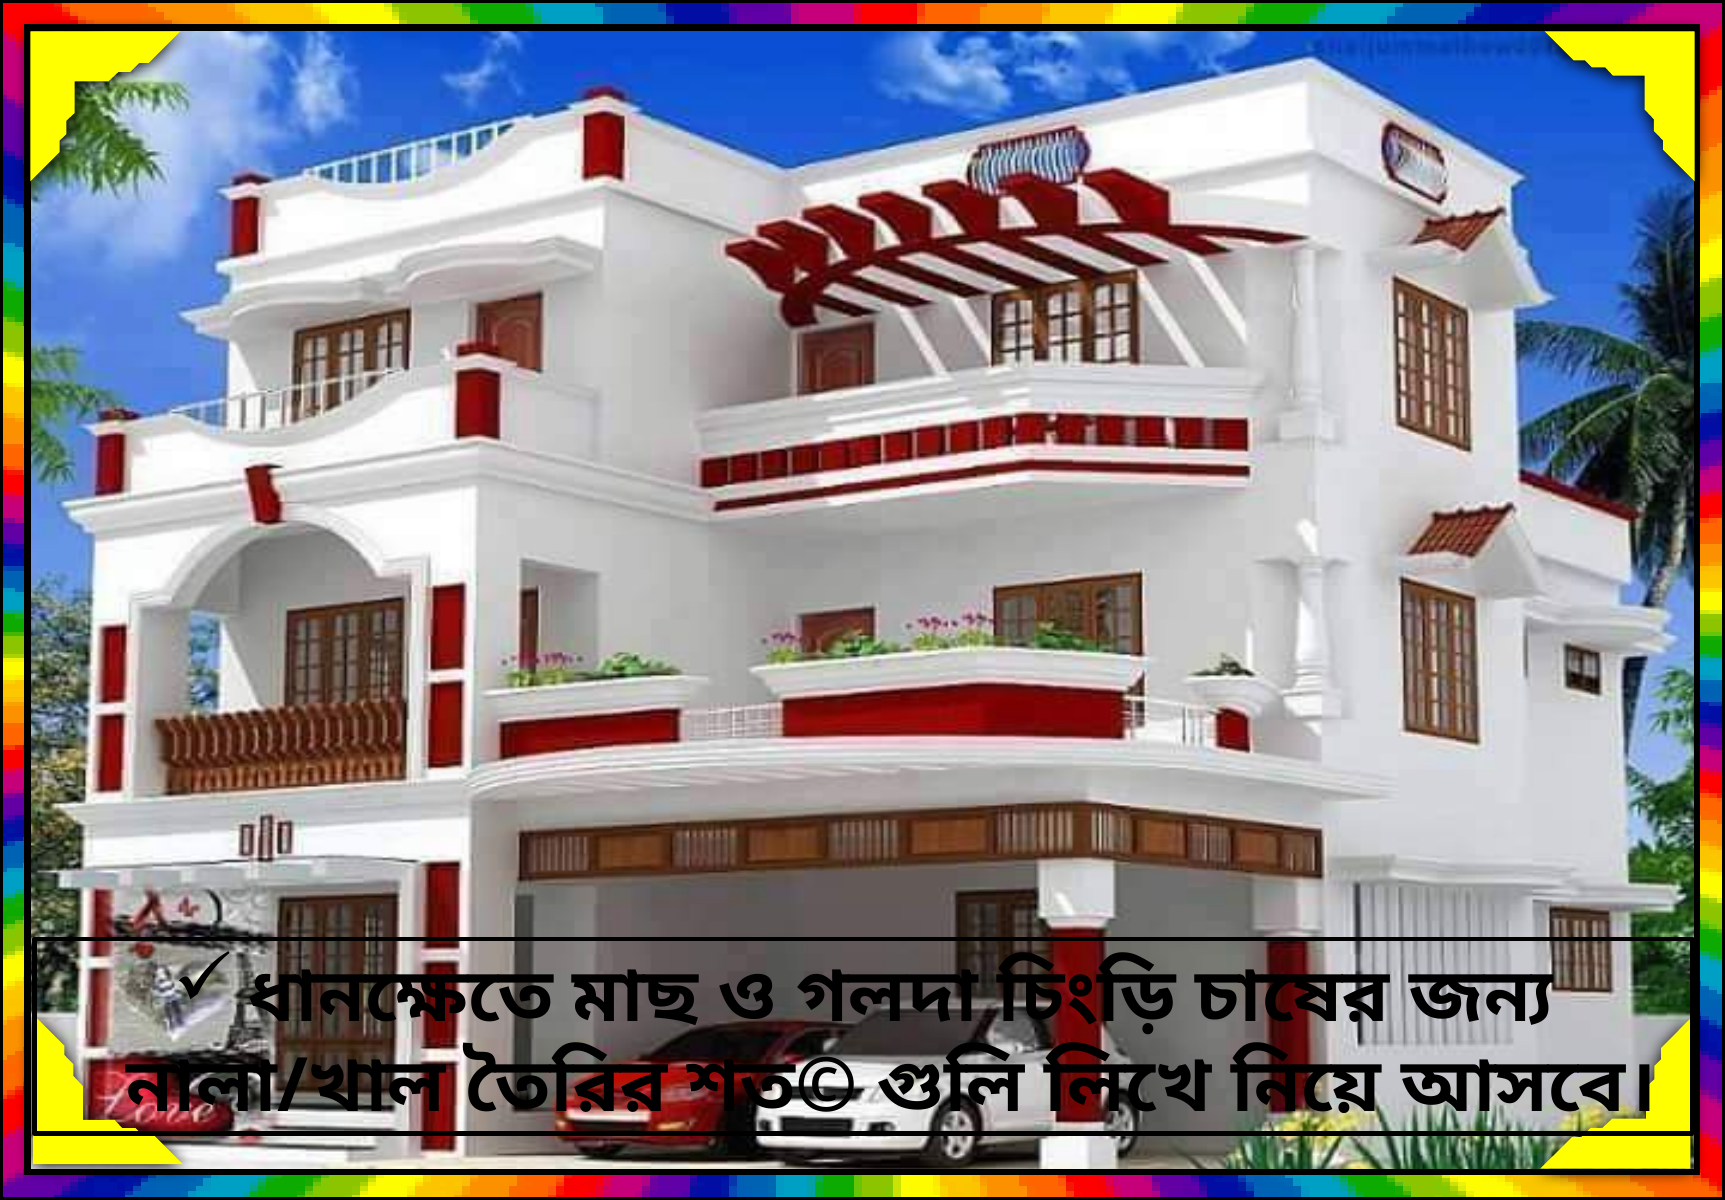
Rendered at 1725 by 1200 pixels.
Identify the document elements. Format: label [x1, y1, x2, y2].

text_box [0, 0, 1725, 1200]
